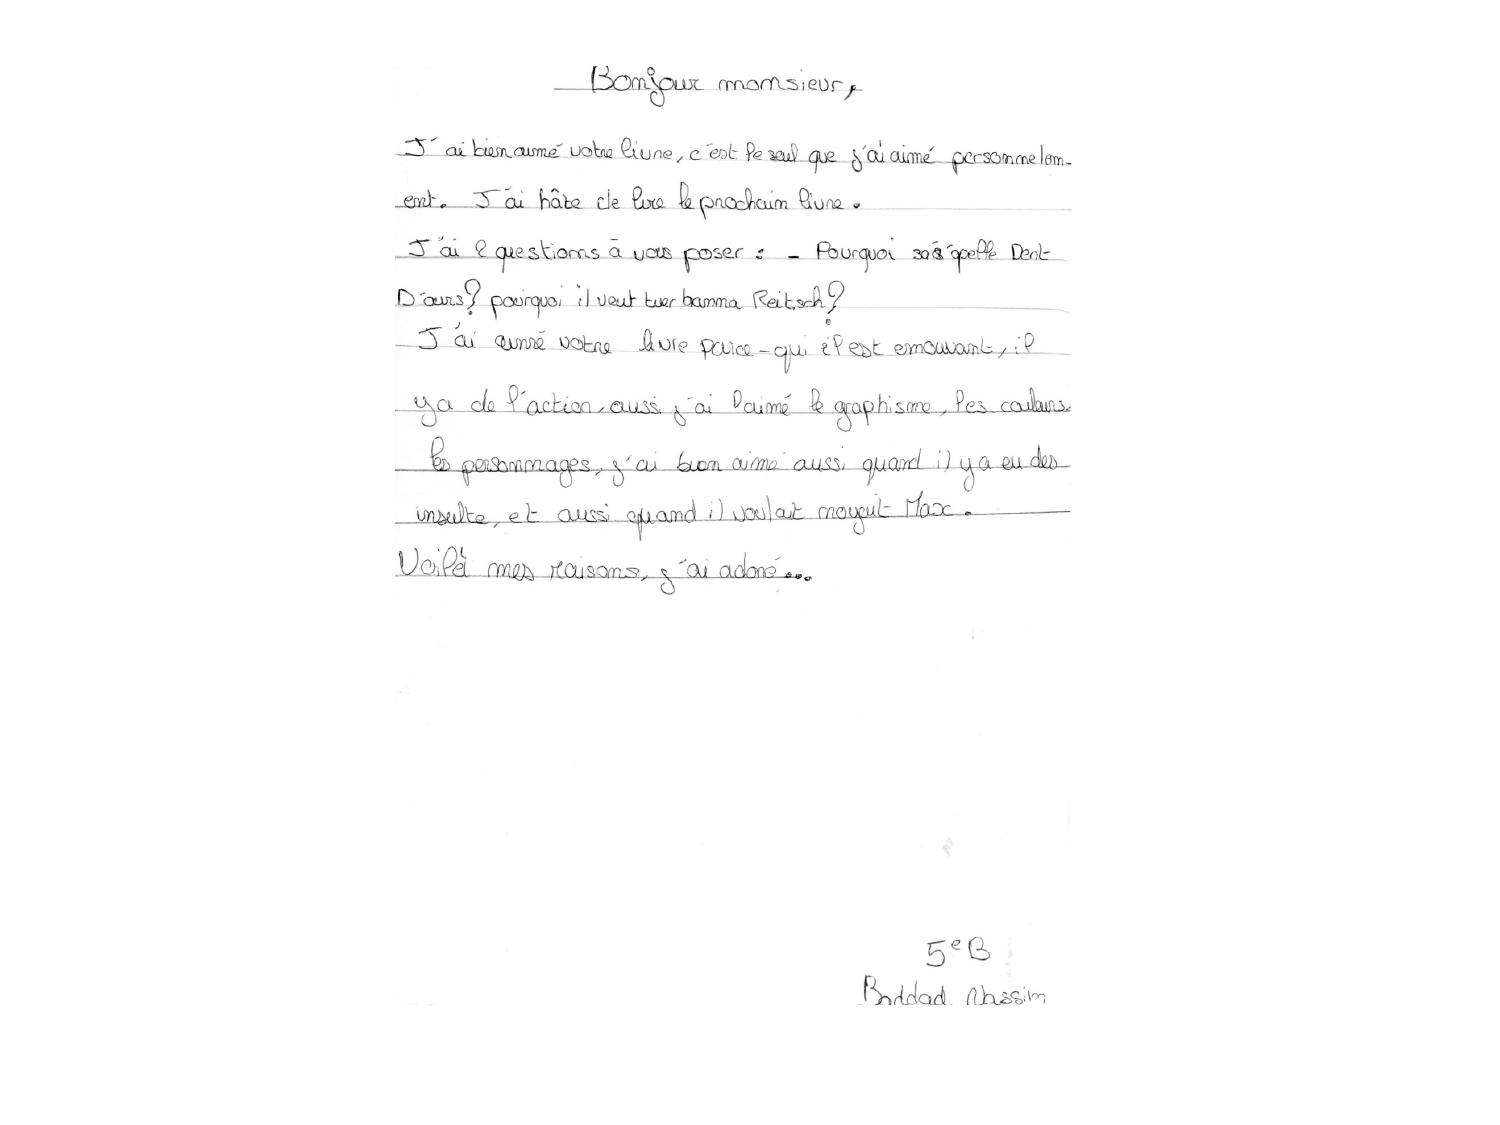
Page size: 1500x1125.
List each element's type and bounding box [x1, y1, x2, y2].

picture [395, 66, 1072, 1005]
